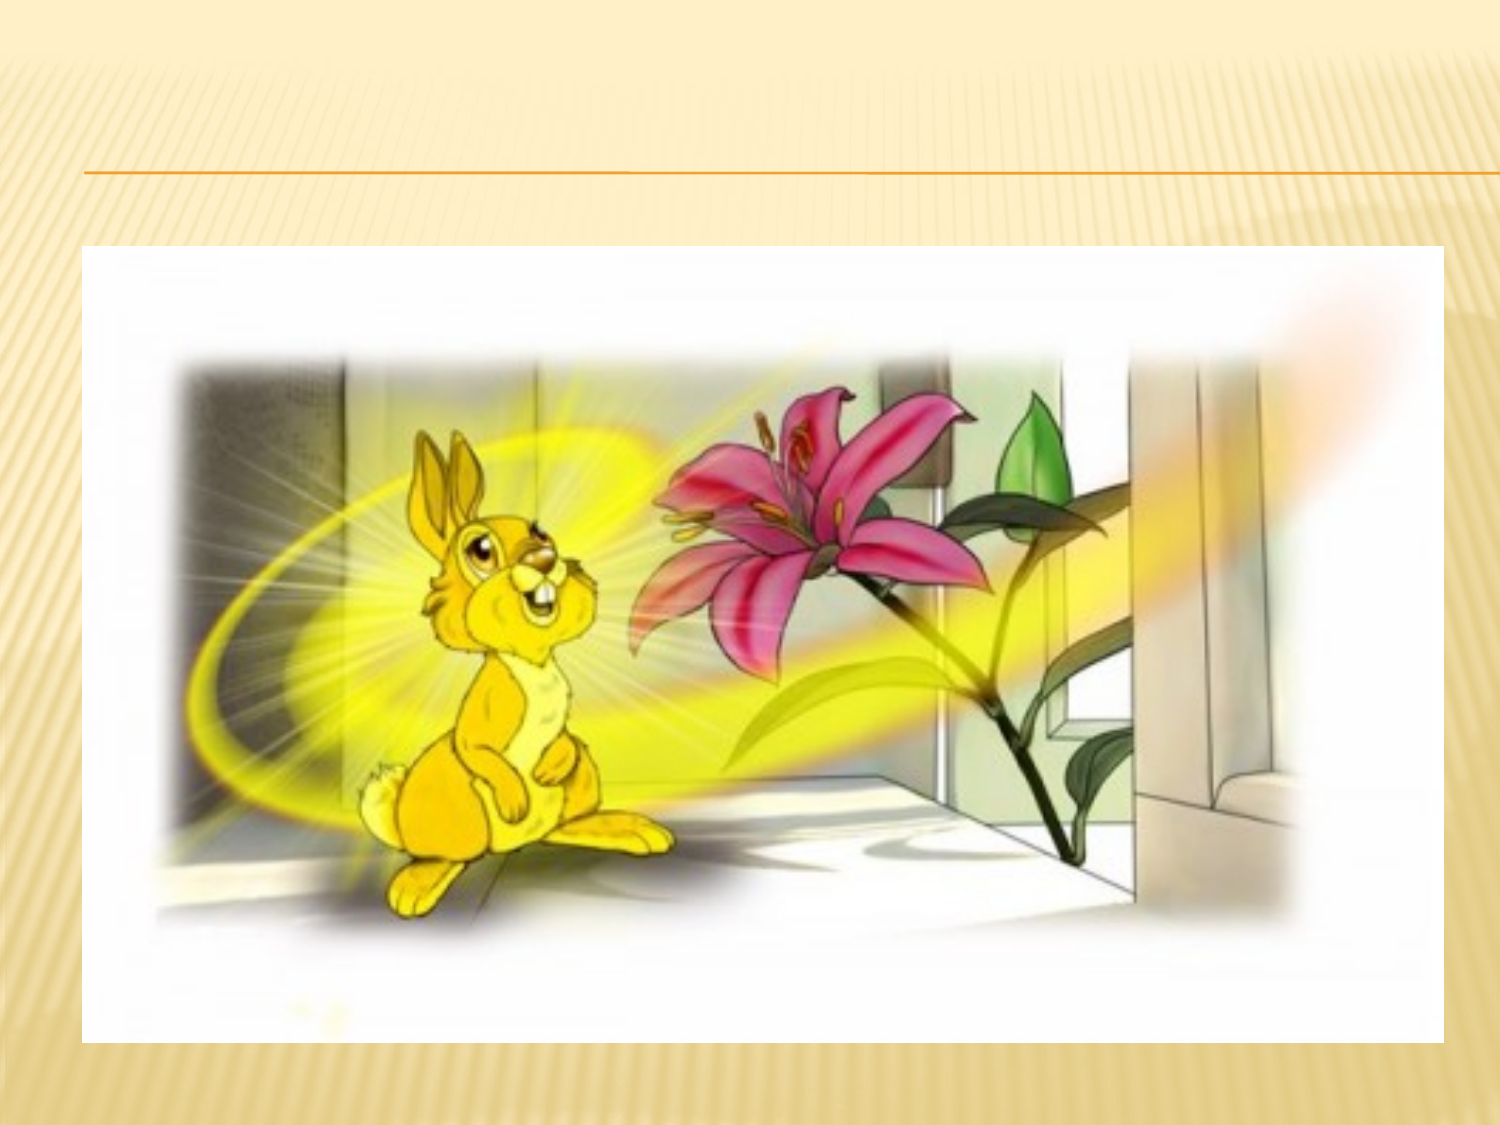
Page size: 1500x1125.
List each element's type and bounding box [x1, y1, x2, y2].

picture [81, 245, 1444, 1044]
